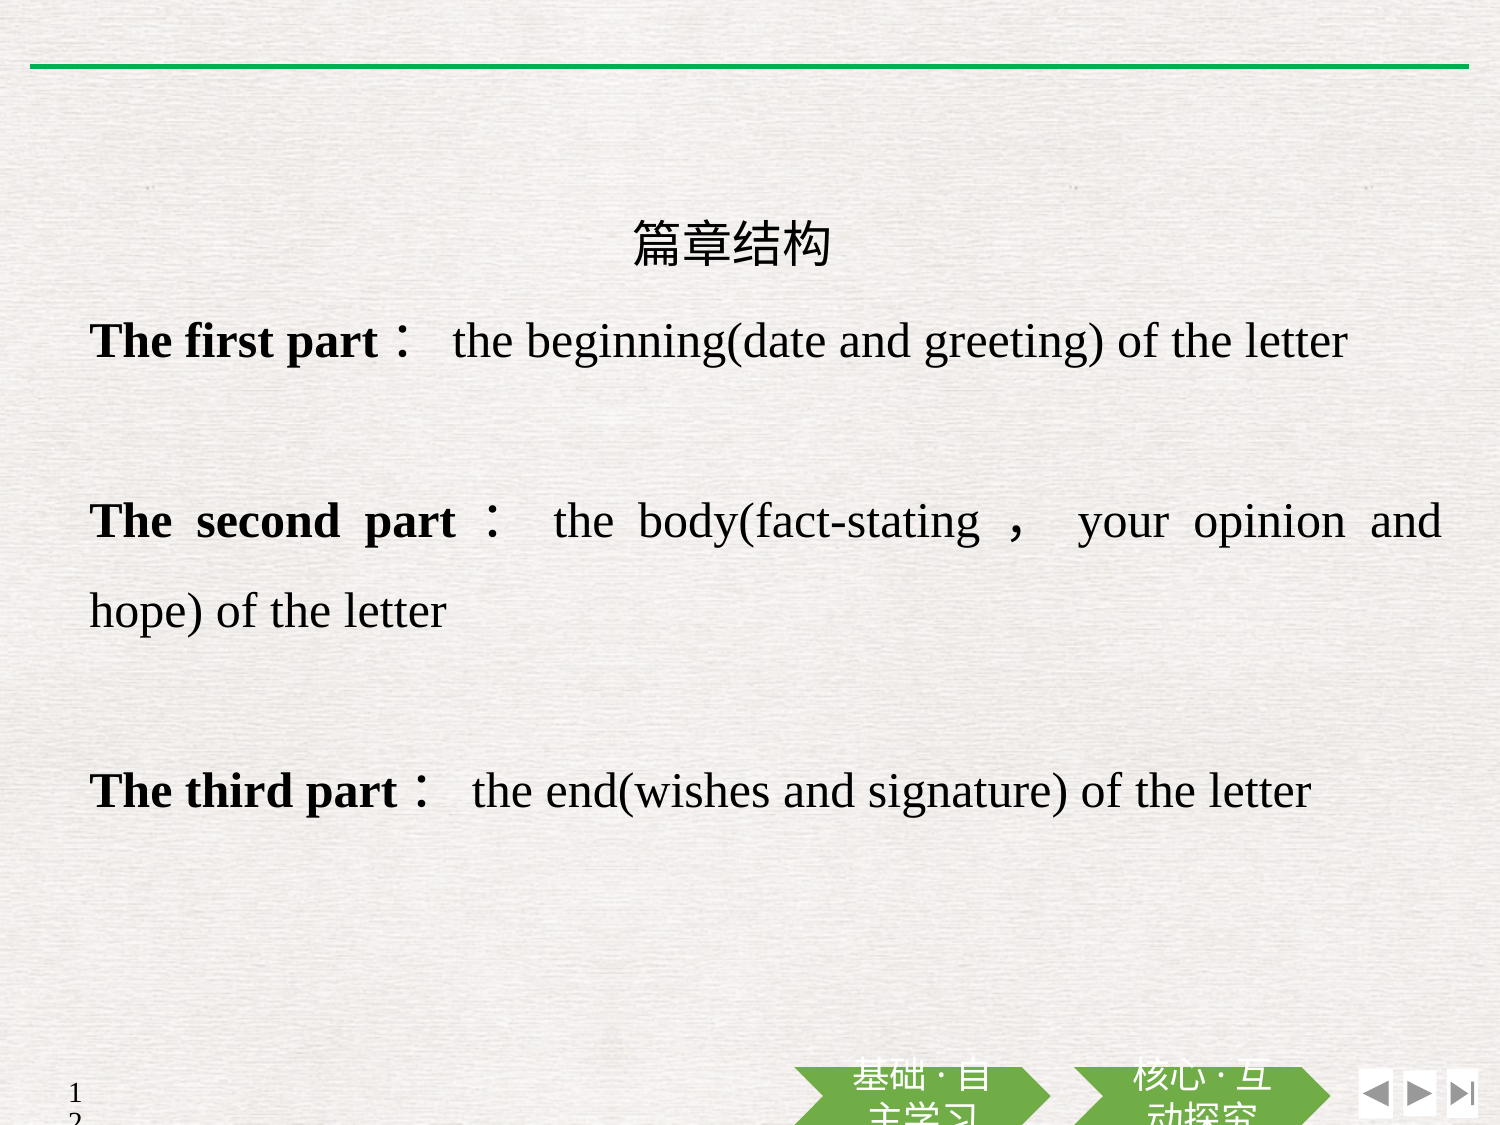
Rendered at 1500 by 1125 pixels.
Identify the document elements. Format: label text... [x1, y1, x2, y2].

text_box The first part：the beginning(date and greeting) of the letter The second part：the body(fact-stating，your opinion and hope) of the letter The third part：the end(wishes and signature) of the letter [74, 270, 1458, 825]
picture [0, 0, 1500, 1125]
text_box 篇章结构 [41, 175, 1424, 281]
